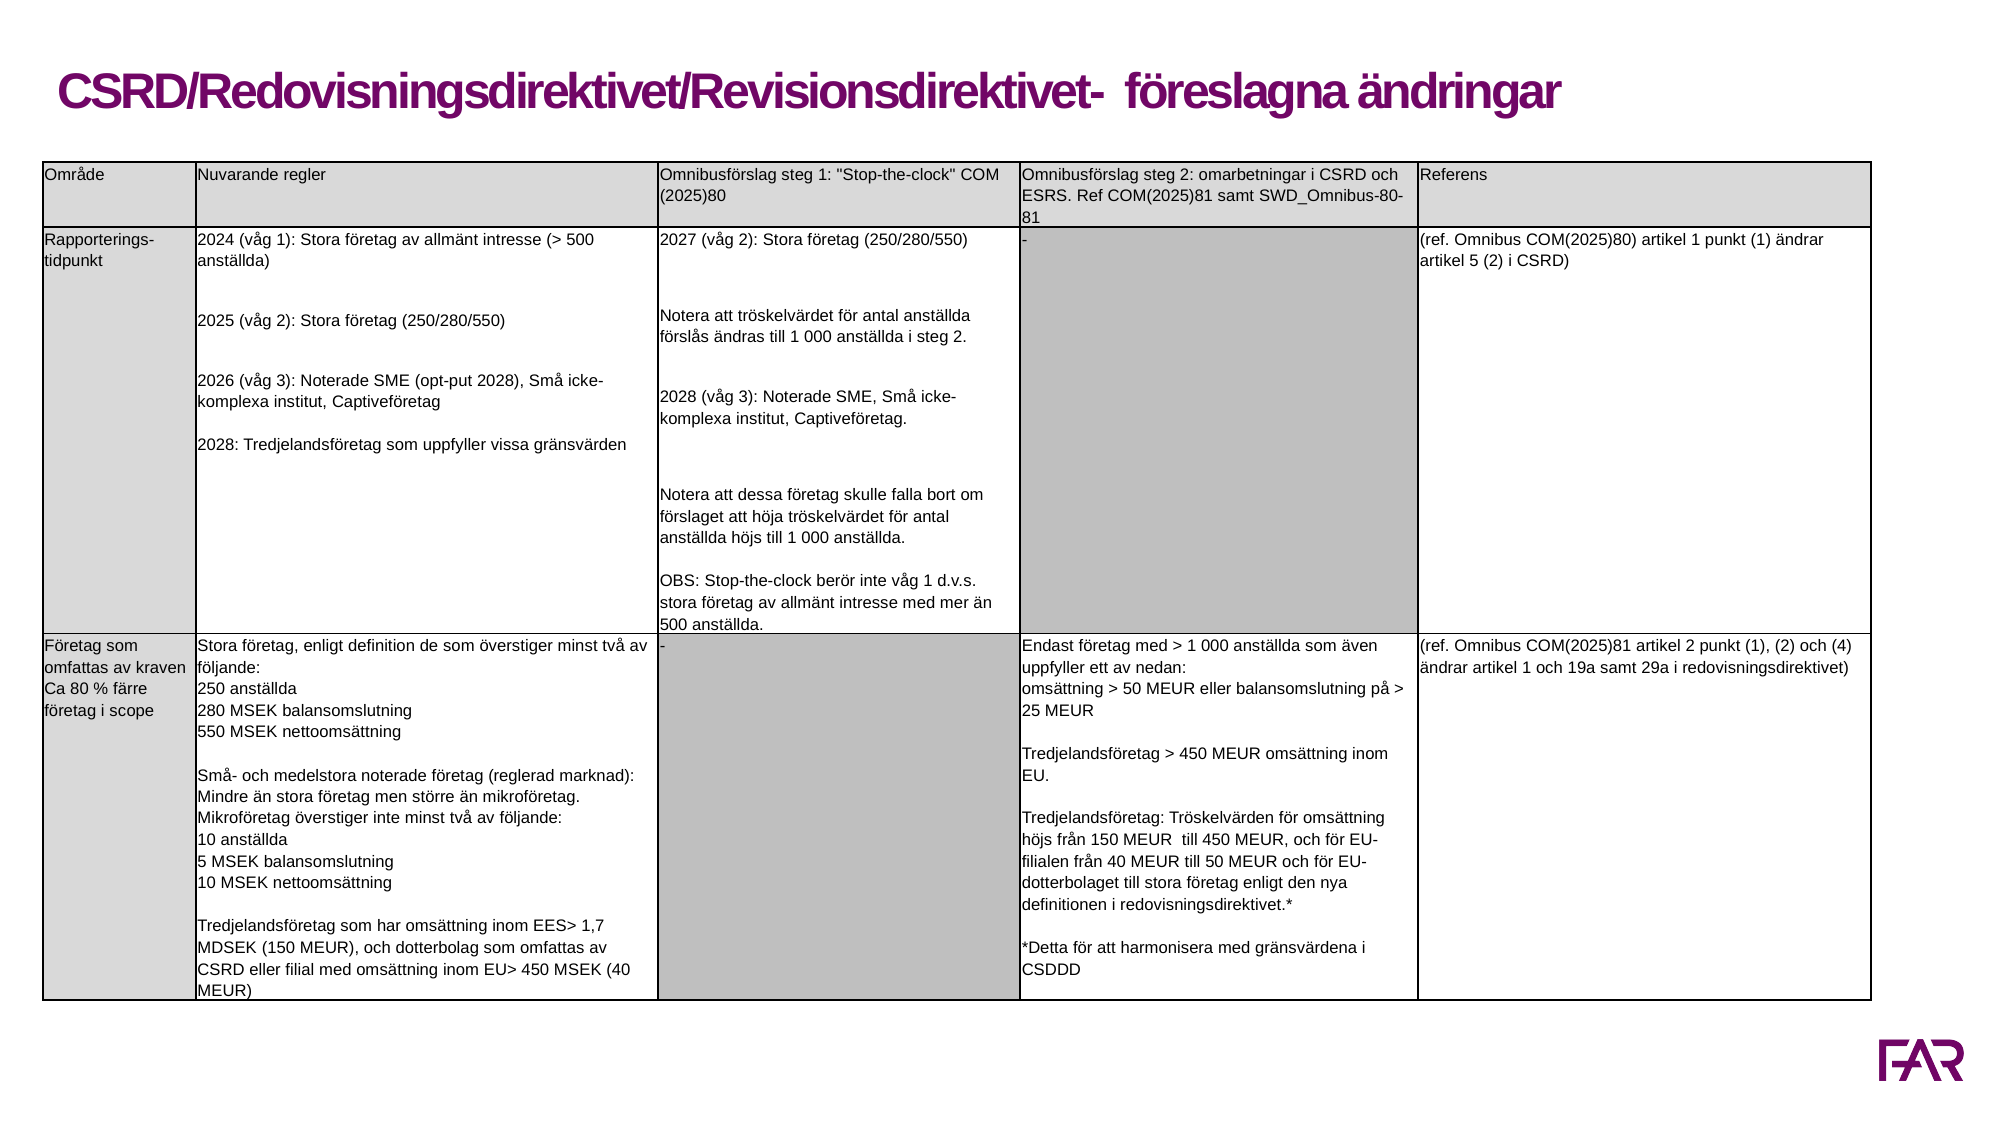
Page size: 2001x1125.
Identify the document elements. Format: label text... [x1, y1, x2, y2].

table_cell 2027 (våg 2): Stora företag (250/280/550) Notera att tröskelvärdet för antal anställda förslås ändras till 1 000 anställda i steg 2. 2028 (våg 3): Noterade SME, Små icke-komplexa institut, Captiveföretag. Notera att dessa företag skulle falla bort om förslaget att höja tröskelvärdet för antal anställda höjs till 1 000 anställda. OBS: Stop-the-clock berör inte våg 1 d.v.s. stora företag av allmänt intresse med mer än 500 anställda. [659, 228, 1019, 633]
picture [1879, 1039, 1964, 1081]
table_cell Rapporterings-tidpunkt [44, 228, 195, 633]
table_header Nuvarande regler [197, 163, 657, 226]
table_header Omnibusförslag steg 1: "Stop-the-clock" COM (2025)80 [659, 163, 1019, 226]
table_cell Stora företag, enligt definition de som överstiger minst två av följande: 250 anställda 280 MSEK balansomslutning 550 MSEK nettoomsättning Små- och medelstora noterade företag (reglerad marknad): Mindre än stora företag men större än mikroföretag. Mikroföretag överstiger inte minst två av följande: 10 anställda 5 MSEK balansomslutning 10 MSEK nettoomsättning Tredjelandsföretag som har omsättning inom EES> 1,7 MDSEK (150 MEUR), och dotterbolag som omfattas av CSRD eller filial med omsättning inom EU> 450 MSEK (40 MEUR) [197, 634, 657, 999]
table_cell (ref. Omnibus COM(2025)80) artikel 1 punkt (1) ändrar artikel 5 (2) i CSRD) [1419, 228, 1870, 633]
table_cell - [1021, 228, 1417, 633]
table_header Omnibusförslag steg 2: omarbetningar i CSRD och ESRS. Ref COM(2025)81 samt SWD_Omnibus-80-81 [1021, 163, 1417, 226]
table_cell Endast företag med > 1 000 anställda som även uppfyller ett av nedan: omsättning > 50 MEUR eller balansomslutning på > 25 MEUR Tredjelandsföretag > 450 MEUR omsättning inom EU. Tredjelandsföretag: Tröskelvärden för omsättning höjs från 150 MEUR till 450 MEUR, och för EU-filialen från 40 MEUR till 50 MEUR och för EU-dotterbolaget till stora företag enligt den nya definitionen i redovisningsdirektivet.* *Detta för att harmonisera med gränsvärdena i CSDDD [1021, 634, 1417, 999]
table_header Referens [1419, 163, 1870, 226]
table_header Område [44, 163, 195, 226]
table_cell Företag som omfattas av kraven Ca 80 % färre företag i scope [44, 634, 195, 999]
title CSRD/Redovisningsdirektivet/Revisionsdirektivet- föreslagna ändringar [42, 57, 1860, 128]
table_cell 2024 (våg 1): Stora företag av allmänt intresse (> 500 anställda) 2025 (våg 2): Stora företag (250/280/550) 2026 (våg 3): Noterade SME (opt-put 2028), Små icke-komplexa institut, Captiveföretag 2028: Tredjelandsföretag som uppfyller vissa gränsvärden [197, 228, 657, 633]
table_cell - [659, 634, 1019, 999]
table_cell (ref. Omnibus COM(2025)81 artikel 2 punkt (1), (2) och (4) ändrar artikel 1 och 19a samt 29a i redovisningsdirektivet) [1419, 634, 1870, 999]
